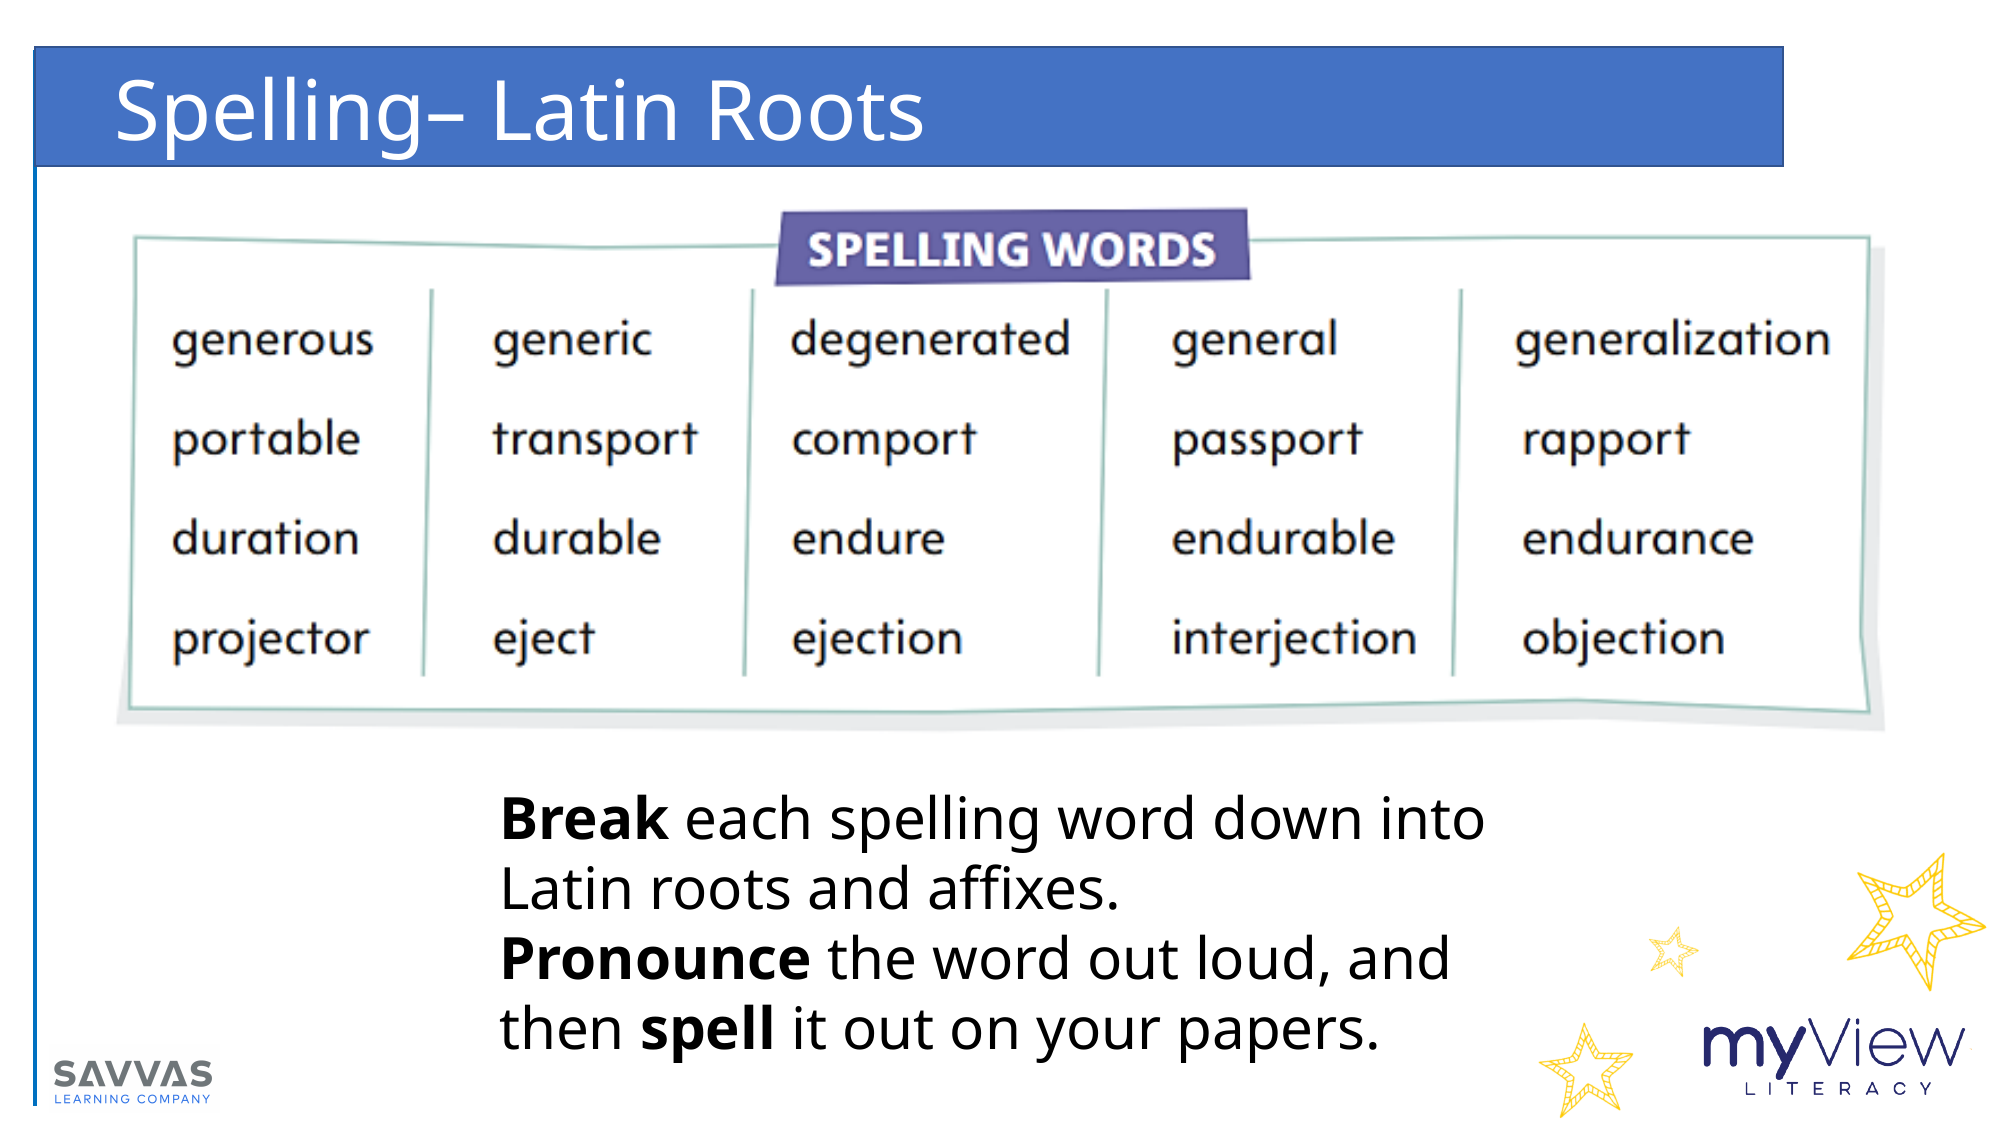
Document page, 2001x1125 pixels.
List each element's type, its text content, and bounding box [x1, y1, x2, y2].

picture [48, 1043, 220, 1113]
picture [96, 182, 1886, 771]
text_box Spelling– Latin Roots [34, 46, 1784, 167]
picture [1516, 814, 2000, 1125]
text_box Break each spelling word down into Latin roots and affixes. Pronounce the word out loud, and then spell it out on your papers. [484, 782, 1516, 1069]
